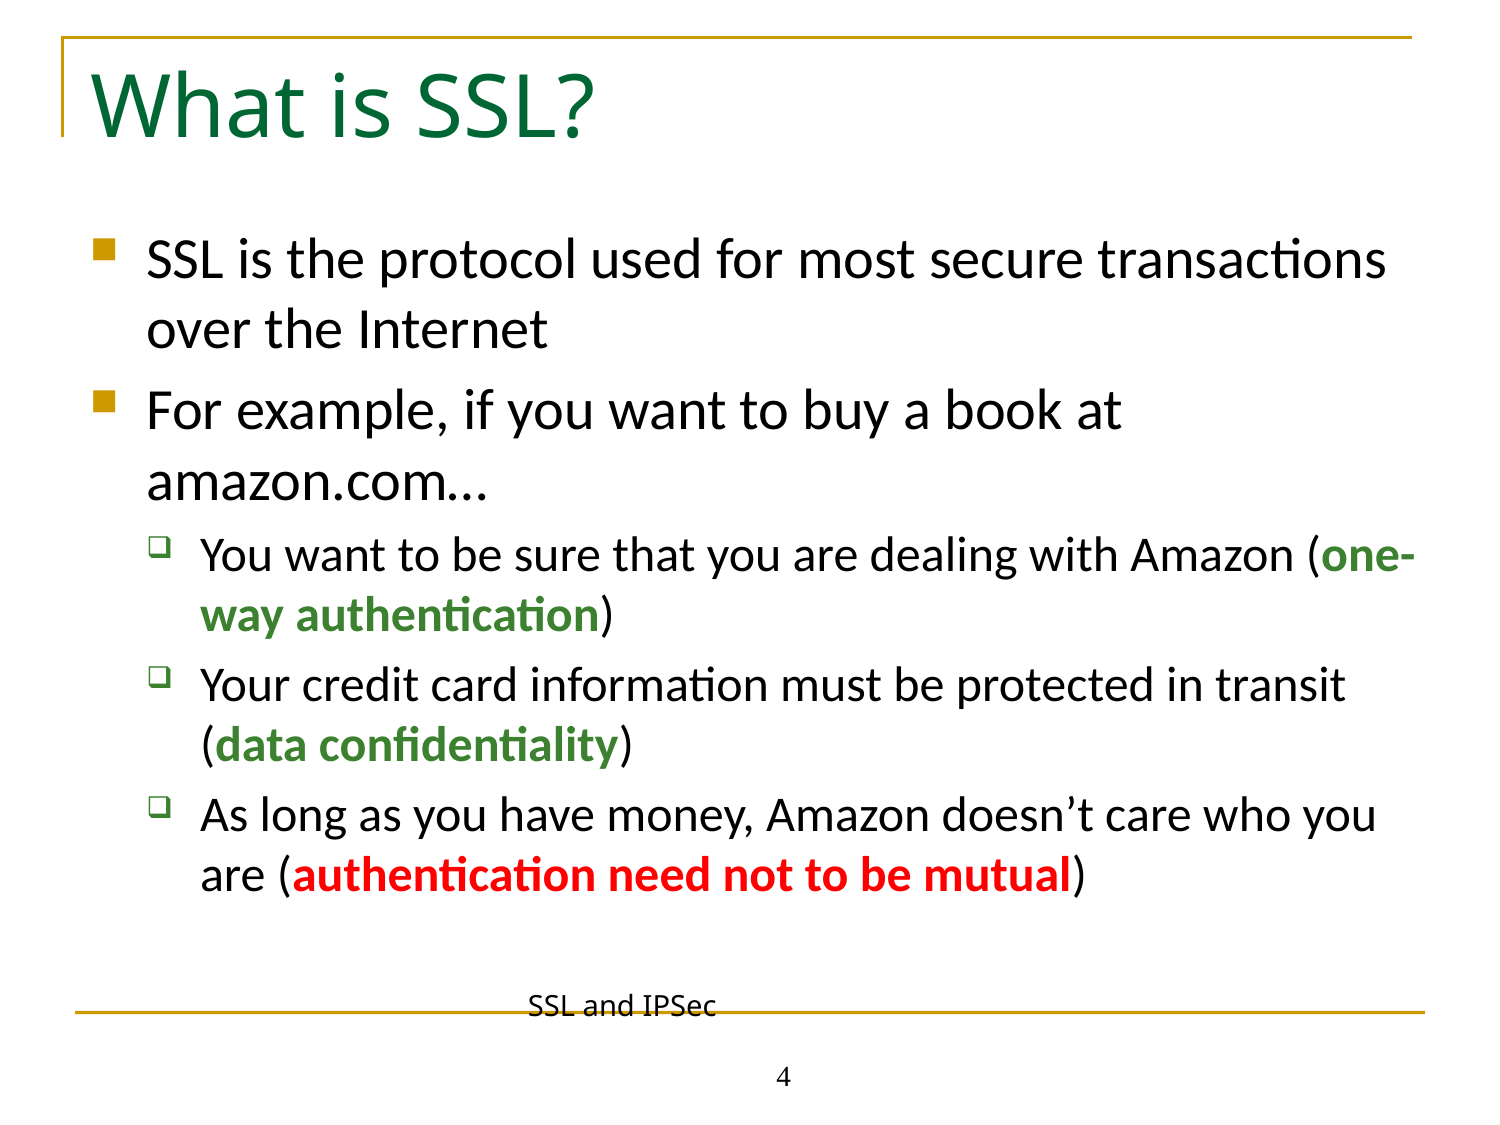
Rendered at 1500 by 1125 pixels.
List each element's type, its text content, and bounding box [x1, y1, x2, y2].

list SSL is the protocol used for most secure transactions over the Internet For example, if you want to buy a book at amazon.com… You want to be sure that you are dealing with Amazon (one-way authentication) Your credit card information must be protected in transit (data confidentiality) As long as you have money, Amazon doesn’t care who you are (authentication need not to be mutual) [75, 212, 1450, 1013]
title What is SSL? [75, 42, 1350, 173]
footer SSL and IPSec 4 [512, 1025, 988, 1100]
